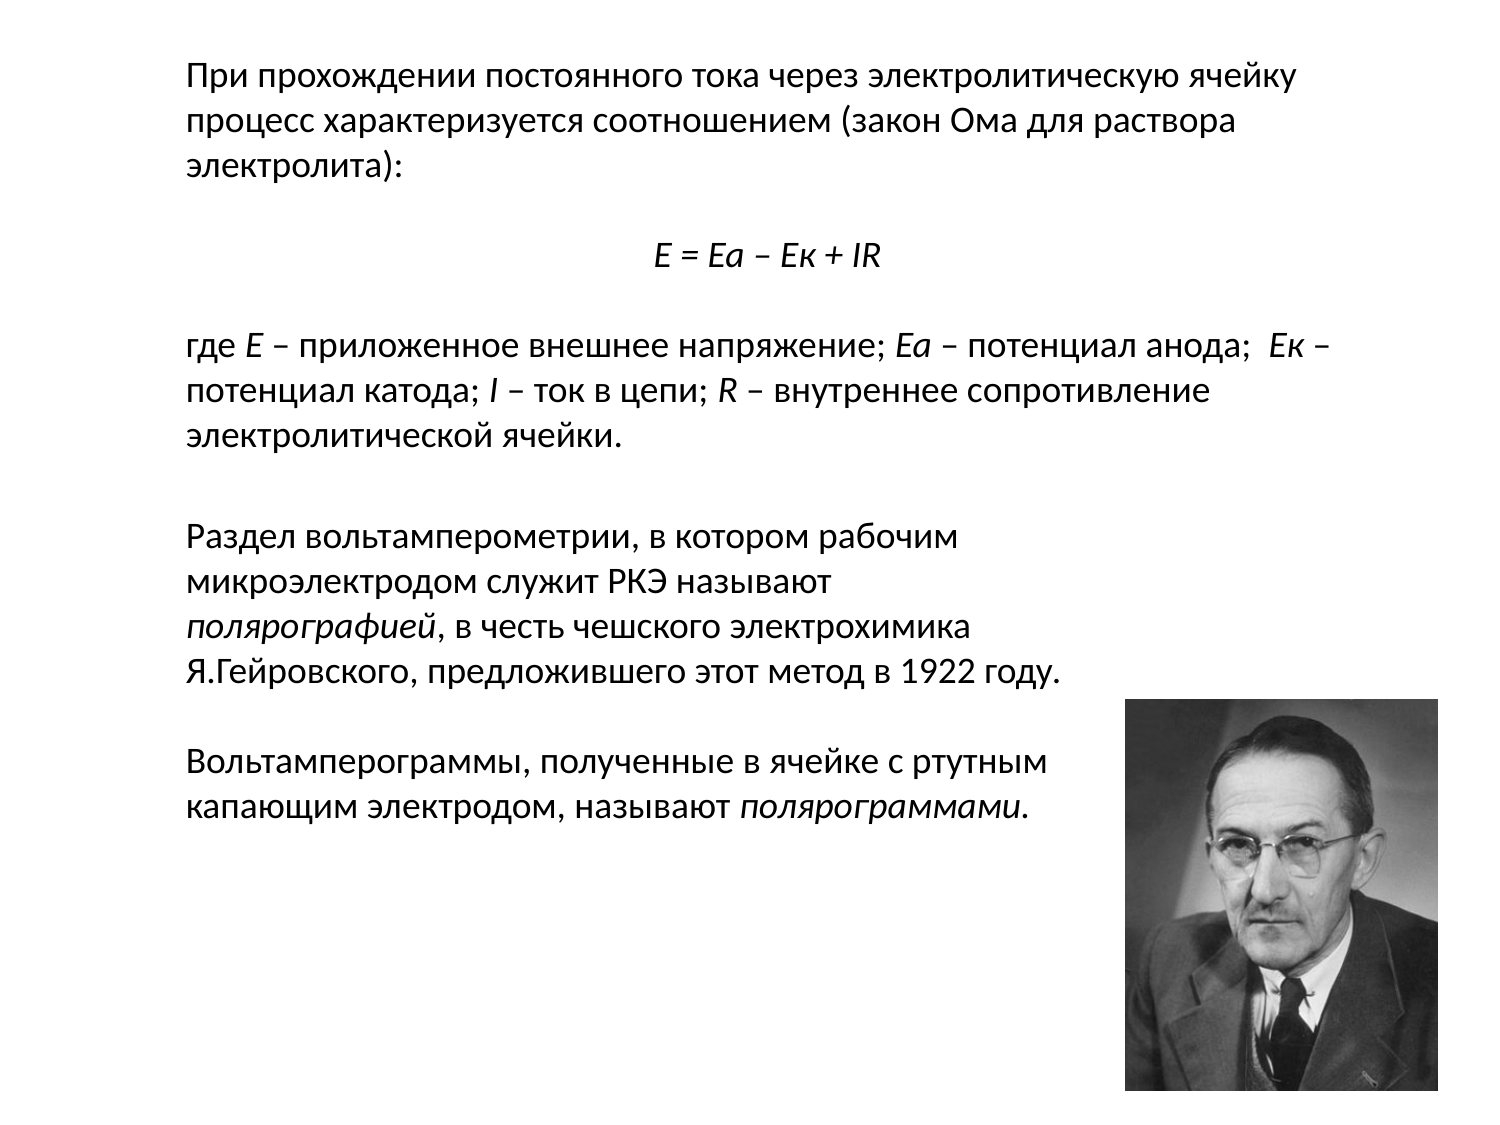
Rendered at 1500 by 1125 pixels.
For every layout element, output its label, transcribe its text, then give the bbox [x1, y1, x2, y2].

picture [1124, 699, 1438, 1091]
text_box Раздел вольтамперометрии, в котором рабочим микроэлектродом служит РКЭ называют полярографией, в честь чешского электрохимика Я.Гейровского, предложившего этот метод в 1922 году. Вольтамперограммы, полученные в ячейке с ртутным капающим электродом, называют полярограммами. [171, 503, 1093, 834]
text_box При прохождении постоянного тока через электролитическую ячейку процесс характеризуется соотношением (закон Ома для раствора электролита): Е = Ea – Eк + IR где Е – приложенное внешнее напряжение; Еа – потенциал анода; Ек – потенциал катода; I – ток в цепи; R – внутреннее сопротивление электролитической ячейки. [171, 42, 1365, 463]
